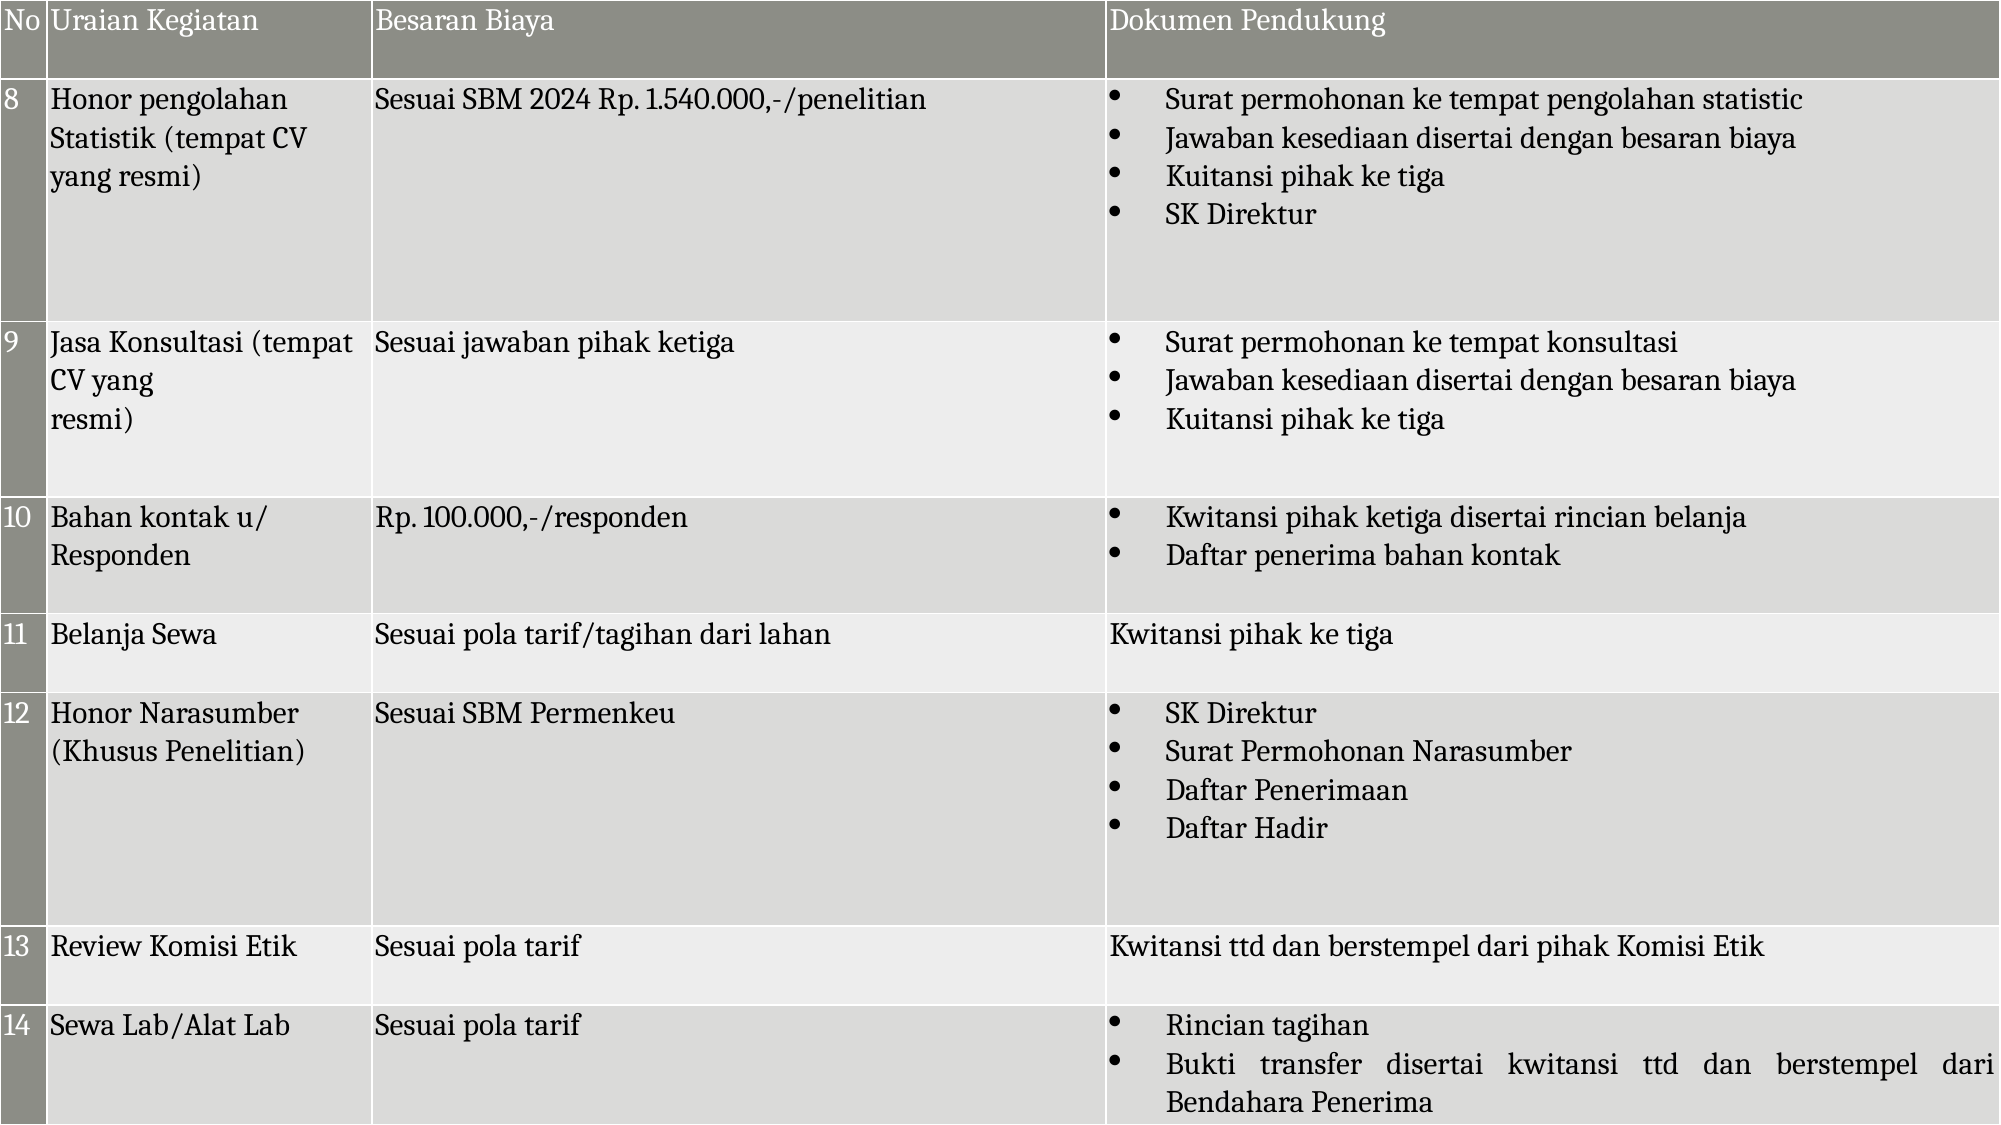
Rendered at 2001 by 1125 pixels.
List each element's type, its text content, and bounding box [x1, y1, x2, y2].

table_cell Sesuai SBM Permenkeu [373, 693, 1105, 925]
table_header Dokumen Pendukung [1107, 1, 1999, 78]
table_header No [1, 1, 46, 78]
table_cell Sesuai jawaban pihak ketiga [373, 322, 1105, 496]
table_cell Kwitansi ttd dan berstempel dari pihak Komisi Etik [1107, 927, 1999, 1004]
table_cell Sesuai pola tarif [373, 1006, 1105, 1124]
table_header Besaran Biaya [373, 1, 1105, 78]
table_cell Sesuai SBM 2024 Rp. 1.540.000,-/penelitian [373, 80, 1105, 321]
table_cell SK Direktur Surat Permohonan Narasumber Daftar Penerimaan Daftar Hadir [1107, 693, 1999, 925]
table_cell Rincian tagihan Bukti transfer disertai kwitansi ttd dan berstempel dari Bendahara Penerima [1107, 1006, 1999, 1124]
table_header Uraian Kegiatan [48, 1, 371, 78]
table_cell 13 [1, 927, 46, 1004]
table_cell Honor pengolahan Statistik (tempat CV yang resmi) [48, 80, 371, 321]
table_cell 8 [1, 80, 46, 321]
table_cell Sesuai pola tarif [373, 927, 1105, 1004]
table_cell Sesuai pola tarif/tagihan dari lahan [373, 614, 1105, 692]
table_cell Bahan kontak u/ Responden [48, 498, 371, 613]
table_cell Belanja Sewa [48, 614, 371, 692]
table_cell Kwitansi pihak ke tiga [1107, 614, 1999, 692]
table_cell 14 [1, 1006, 46, 1124]
table_cell Surat permohonan ke tempat konsultasi Jawaban kesediaan disertai dengan besaran biaya Kuitansi pihak ke tiga [1107, 322, 1999, 496]
table_cell 12 [1, 693, 46, 925]
table_cell Review Komisi Etik [48, 927, 371, 1004]
table_cell 10 [1, 498, 46, 613]
table_cell Rp. 100.000,-/responden [373, 498, 1105, 613]
table_cell Honor Narasumber (Khusus Penelitian) [48, 693, 371, 925]
table_cell Surat permohonan ke tempat pengolahan statistic Jawaban kesediaan disertai dengan besaran biaya Kuitansi pihak ke tiga SK Direktur [1107, 80, 1999, 321]
table_cell 9 [1, 322, 46, 496]
table_cell 11 [1, 614, 46, 692]
table_cell Sewa Lab/Alat Lab [48, 1006, 371, 1124]
table_cell Jasa Konsultasi (tempat CV yang resmi) [48, 322, 371, 496]
table_cell Kwitansi pihak ketiga disertai rincian belanja Daftar penerima bahan kontak [1107, 498, 1999, 613]
